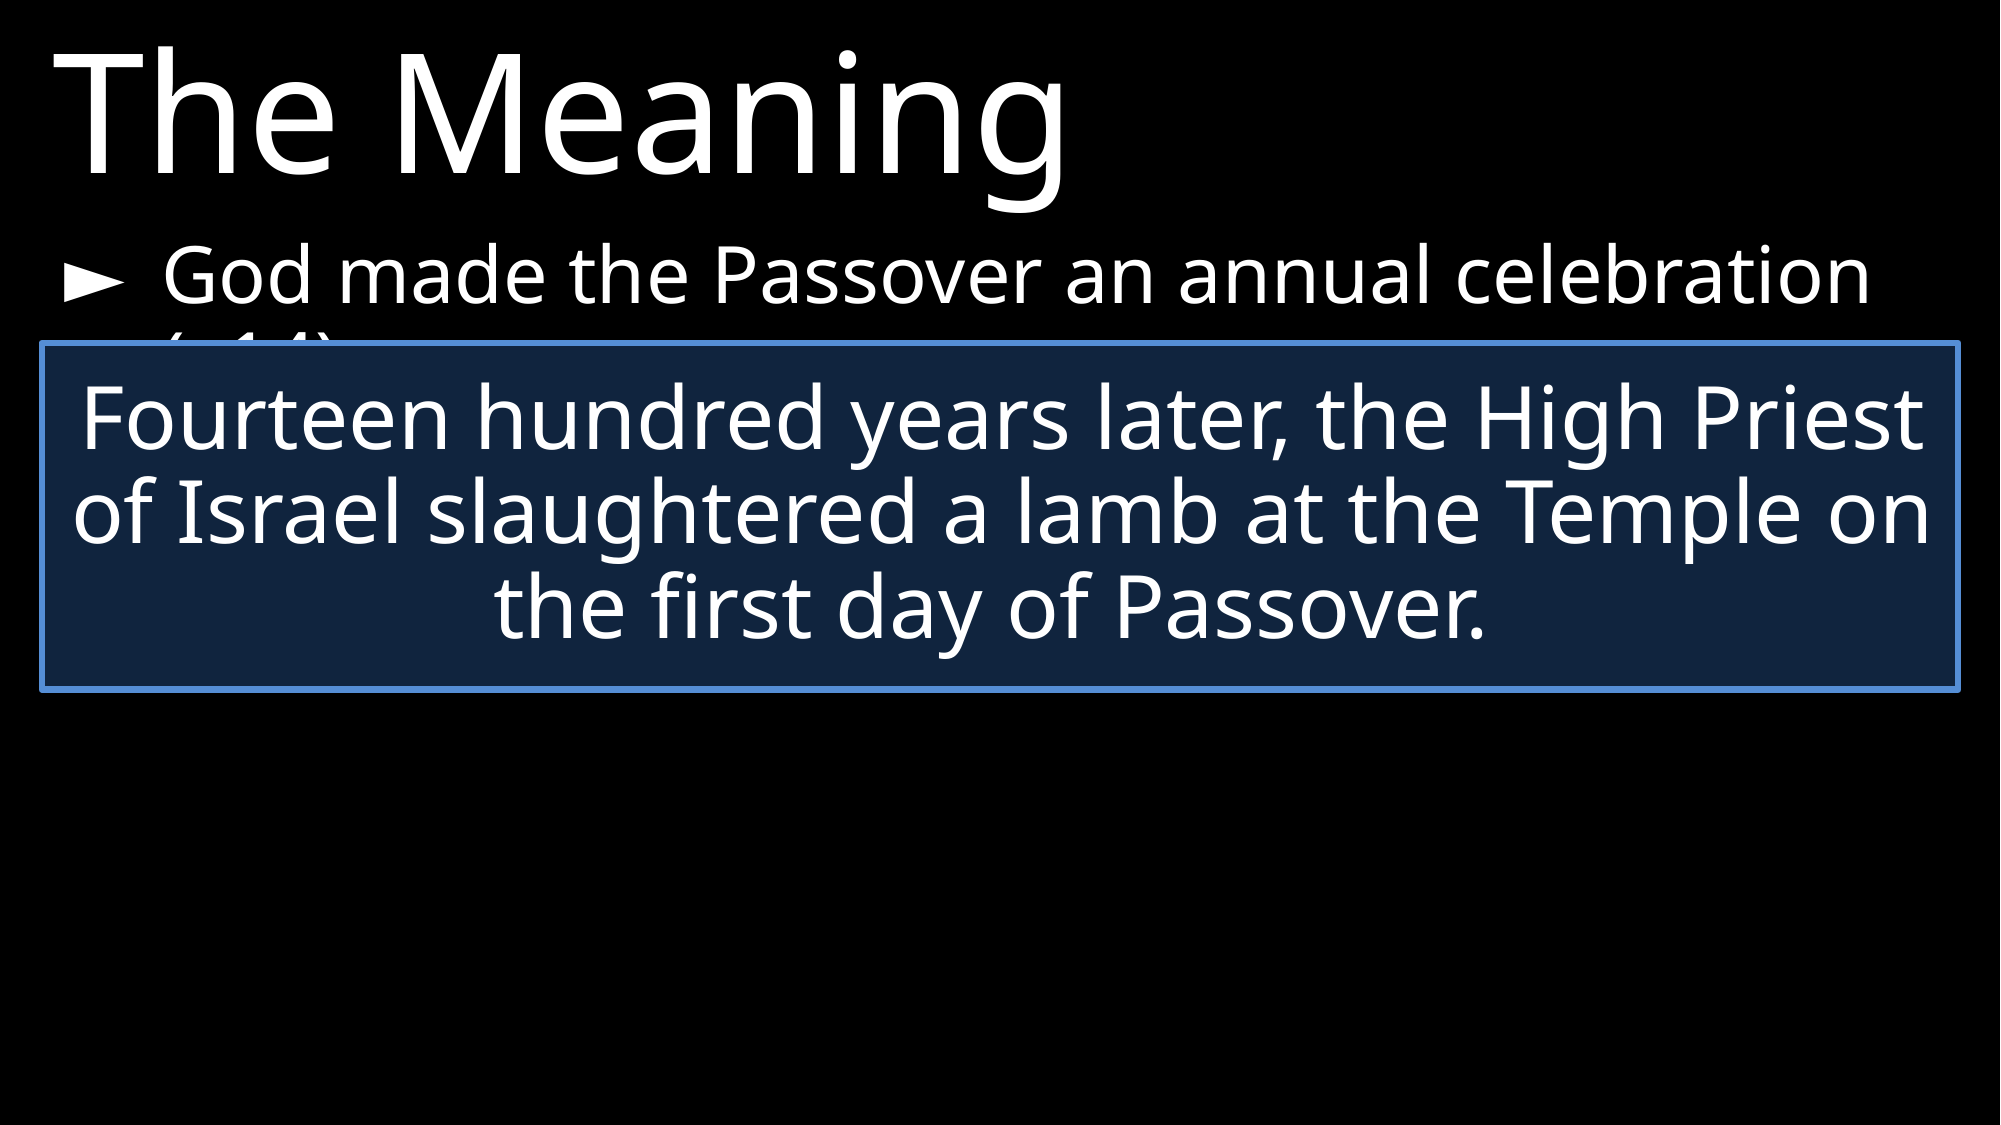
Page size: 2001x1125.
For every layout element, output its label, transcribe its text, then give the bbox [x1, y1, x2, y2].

text_box ► God made the Passover an annual celebration (v14). [49, 227, 1913, 342]
text_box The Meaning [37, 0, 2000, 215]
text_box [41, 342, 1959, 690]
text_box Fourteen hundred years later, the High Priest of Israel slaughtered a lamb at the Temple on the first day of Passover. [45, 366, 1958, 665]
